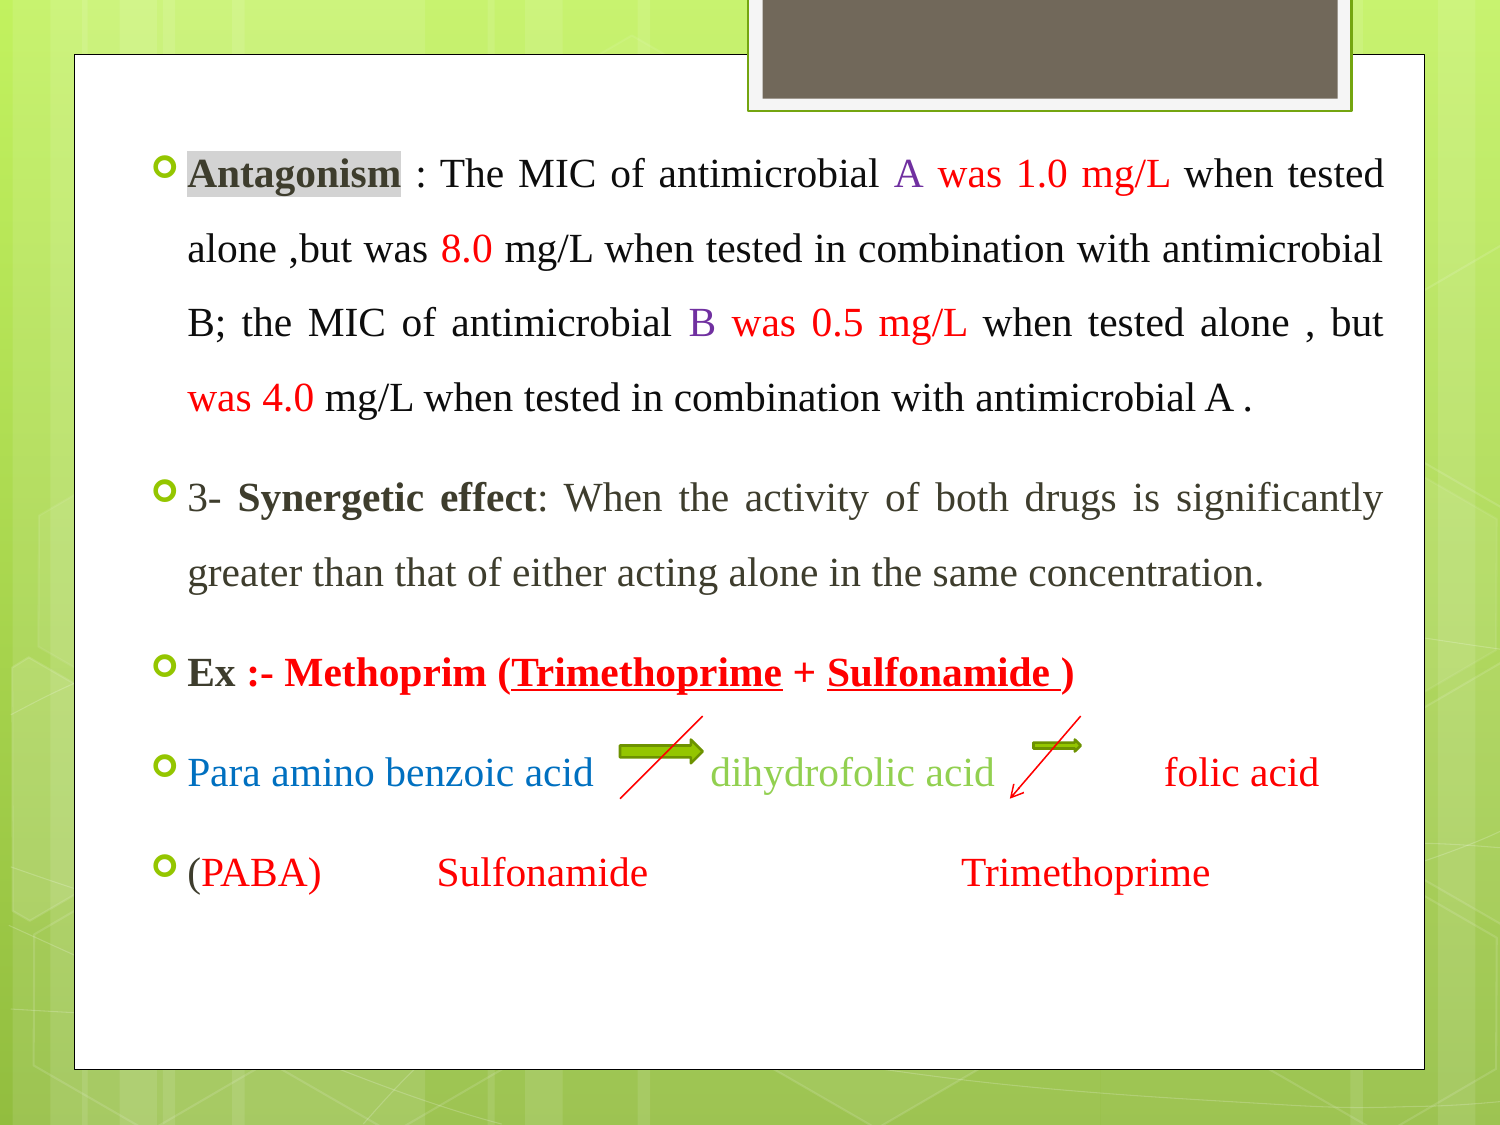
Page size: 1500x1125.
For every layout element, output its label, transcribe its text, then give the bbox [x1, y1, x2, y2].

list Antagonism : The MIC of antimicrobial A was 1.0 mg/L when tested alone ,but was 8.0 mg/L when tested in combination with antimicrobial B; the MIC of antimicrobial B was 0.5 mg/L when tested alone , but was 4.0 mg/L when tested in combination with antimicrobial A . 3- Synergetic effect: When the activity of both drugs is significantly greater than that of either acting alone in the same concentration. Ex :- Methoprim (Trimethoprime + Sulfonamide ) Para amino benzoic acid dihydrofolic acid folic acid (PABA) Sulfonamide Trimethoprime [135, 113, 1400, 1059]
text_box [1009, 715, 1081, 799]
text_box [619, 715, 703, 799]
